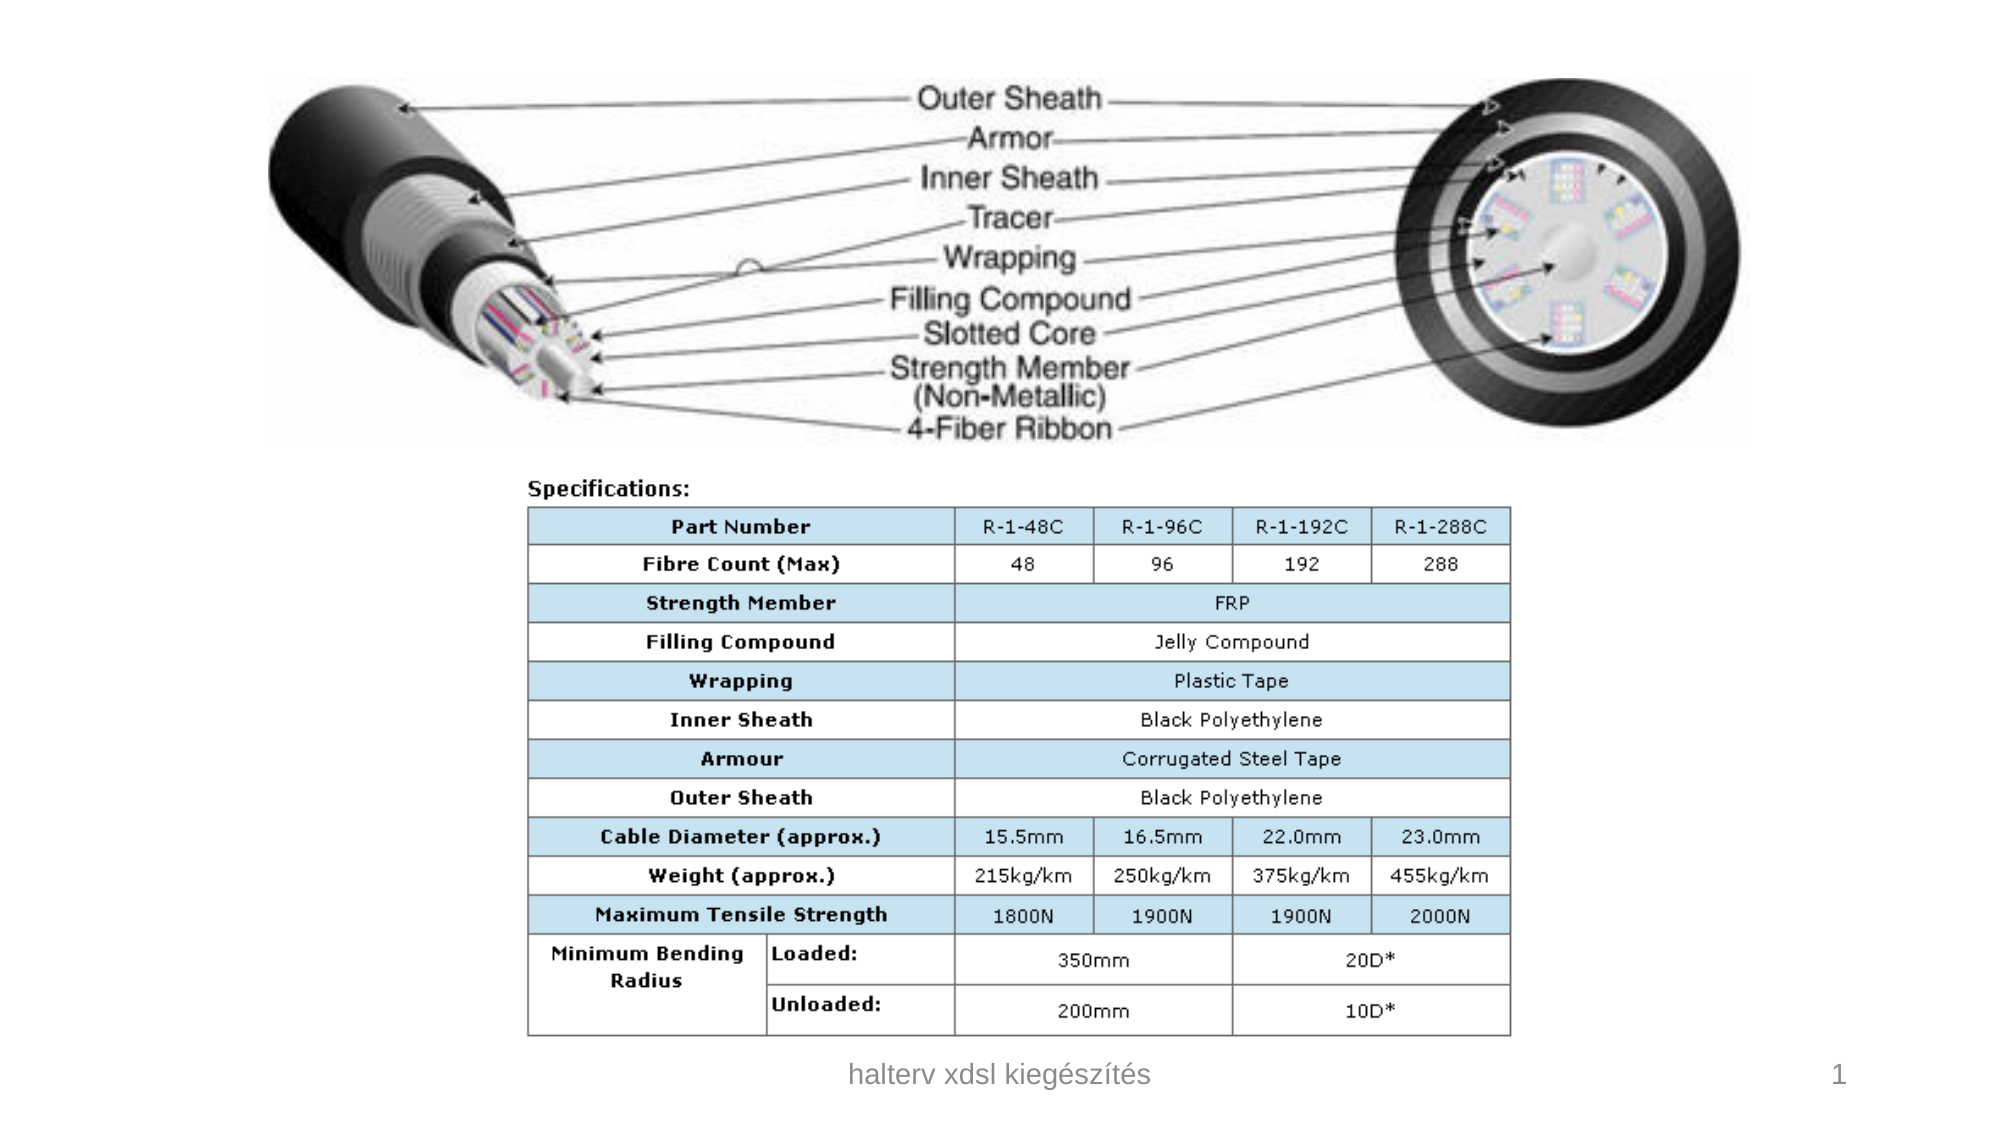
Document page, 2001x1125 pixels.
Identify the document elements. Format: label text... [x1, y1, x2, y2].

picture [268, 78, 1750, 448]
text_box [492, 456, 1532, 1053]
slide_number 1 [1412, 1042, 1863, 1103]
footer halterv xdsl kiegészítés [662, 1053, 1338, 1103]
